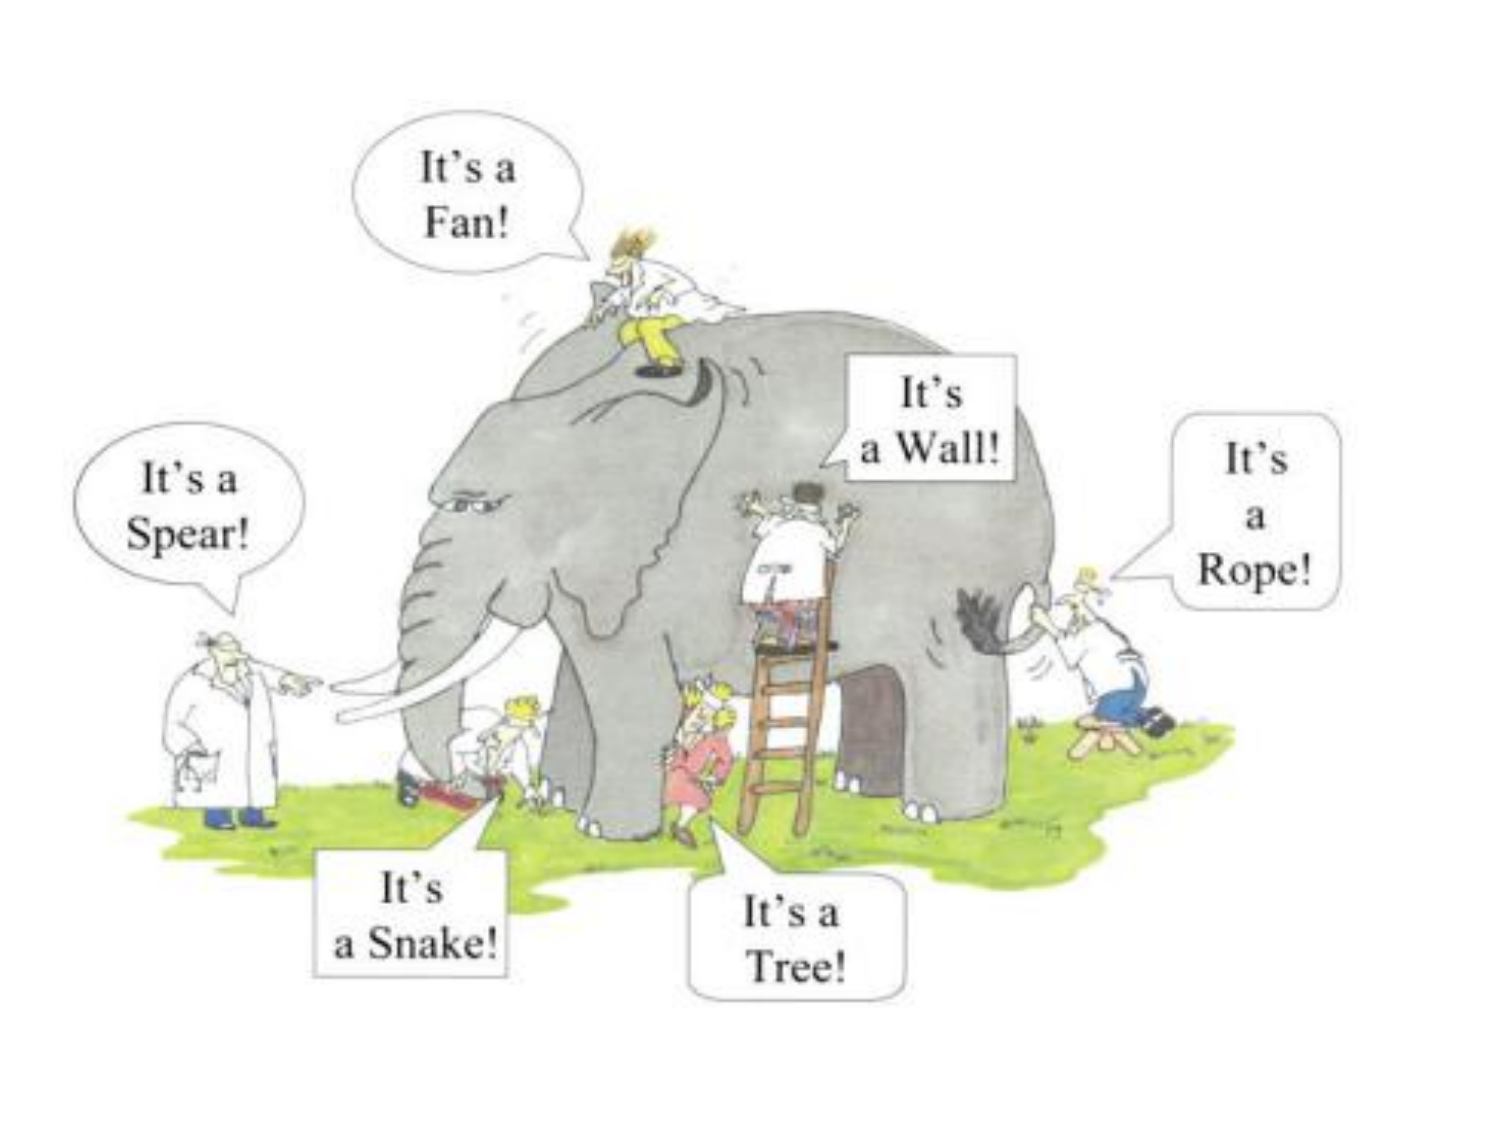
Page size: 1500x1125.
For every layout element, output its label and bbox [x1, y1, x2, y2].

picture [62, 99, 1438, 1038]
